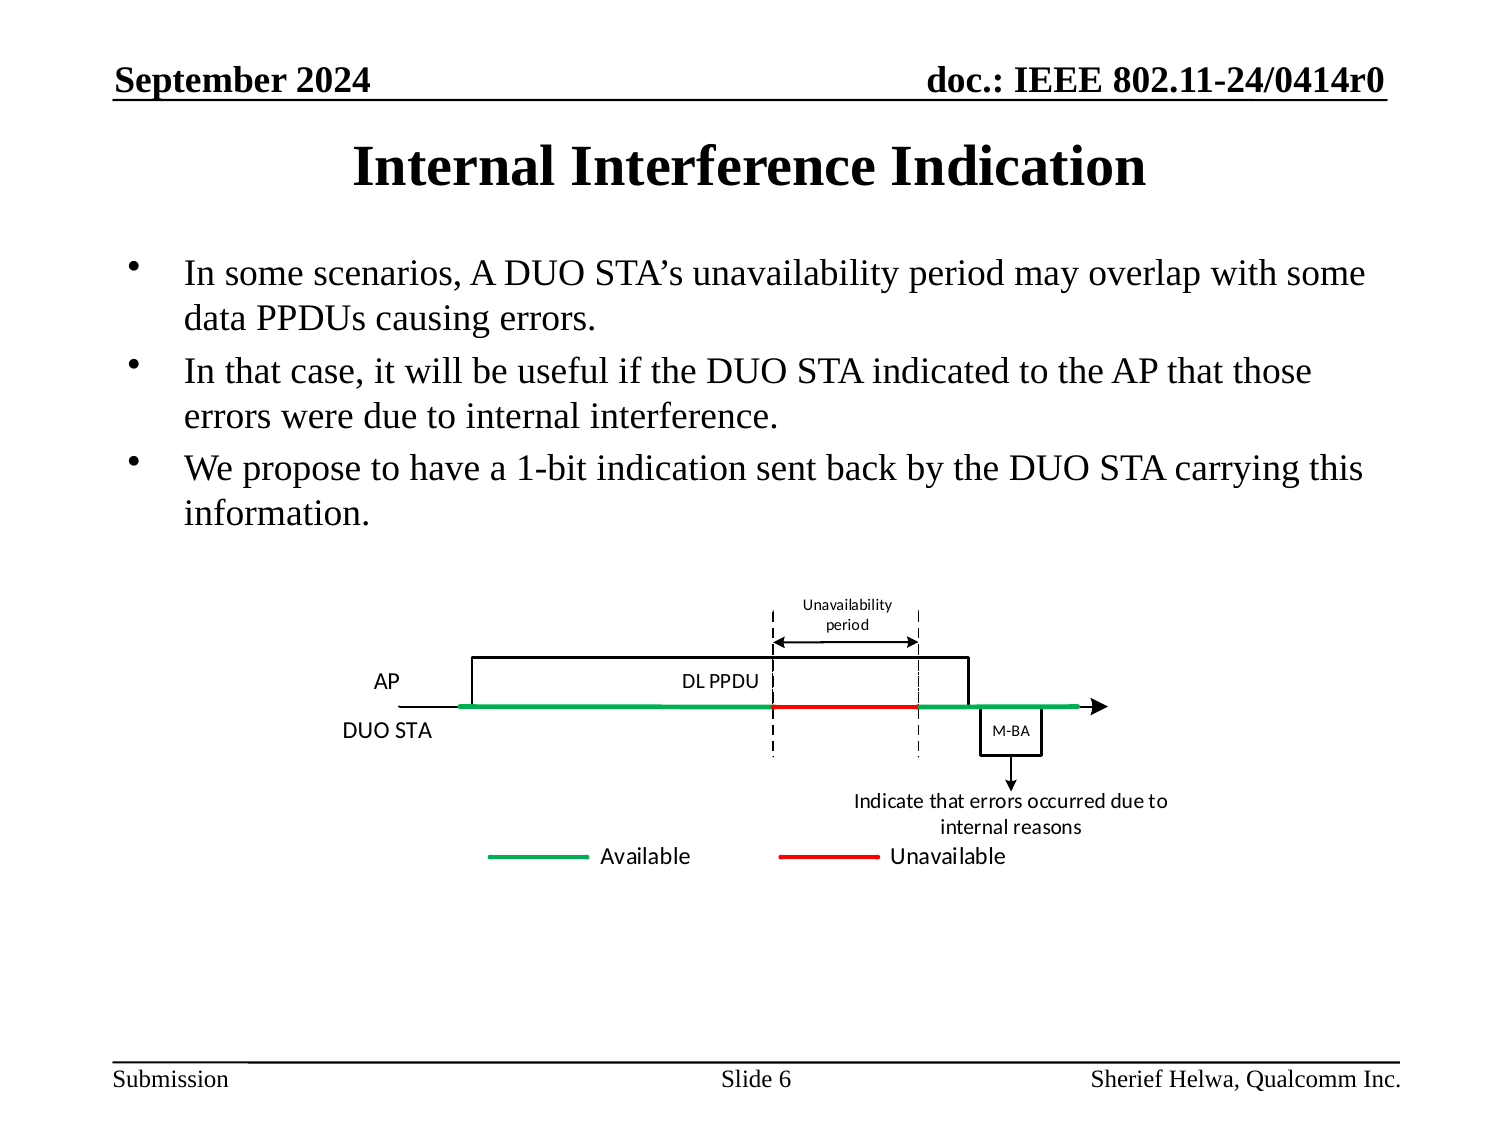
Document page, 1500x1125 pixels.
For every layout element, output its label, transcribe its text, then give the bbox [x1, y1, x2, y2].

slide_number Slide 6 [712, 1061, 800, 1093]
footer Sherief Helwa, Qualcomm Inc. [1085, 1061, 1402, 1093]
title Internal Interference Indication [112, 112, 1388, 213]
picture [326, 587, 1186, 885]
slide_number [114, 54, 374, 101]
list In some scenarios, A DUO STA’s unavailability period may overlap with some data PPDUs causing errors. In that case, it will be useful if the DUO STA indicated to the AP that those errors were due to internal interference. We propose to have a 1-bit indication sent back by the DUO STA carrying this information. [112, 351, 1402, 1041]
list In some scenarios, A DUO STA’s unavailability period may overlap with some data PPDUs causing errors. In that case, it will be useful if the DUO STA indicated to the AP that those errors were due to internal interference. We propose to have a 1-bit indication sent back by the DUO STA carrying this information. [112, 240, 1402, 349]
